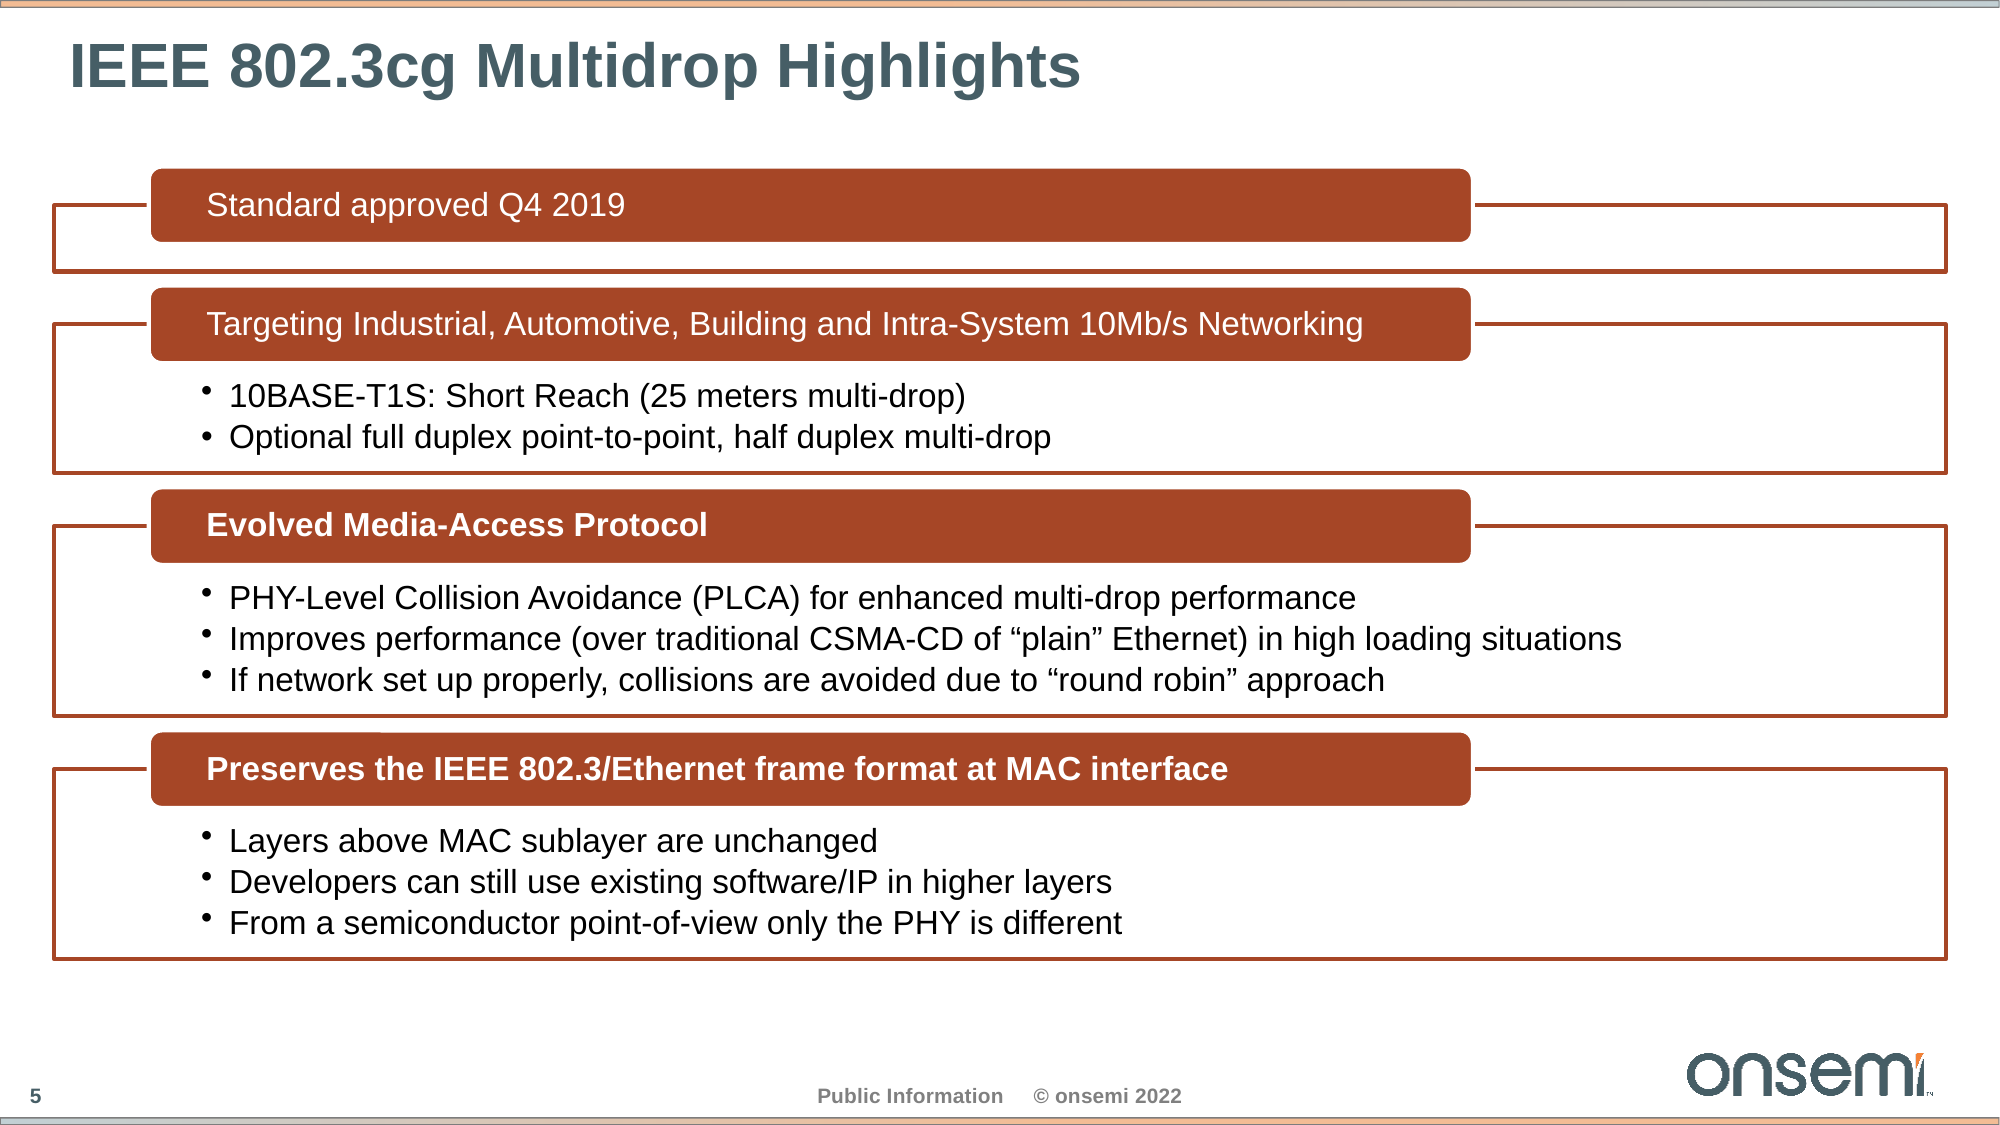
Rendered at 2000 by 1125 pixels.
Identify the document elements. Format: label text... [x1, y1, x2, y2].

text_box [54, 163, 1946, 963]
picture [1687, 1053, 1933, 1096]
title IEEE 802.3cg Multidrop Highlights [54, 24, 1946, 109]
